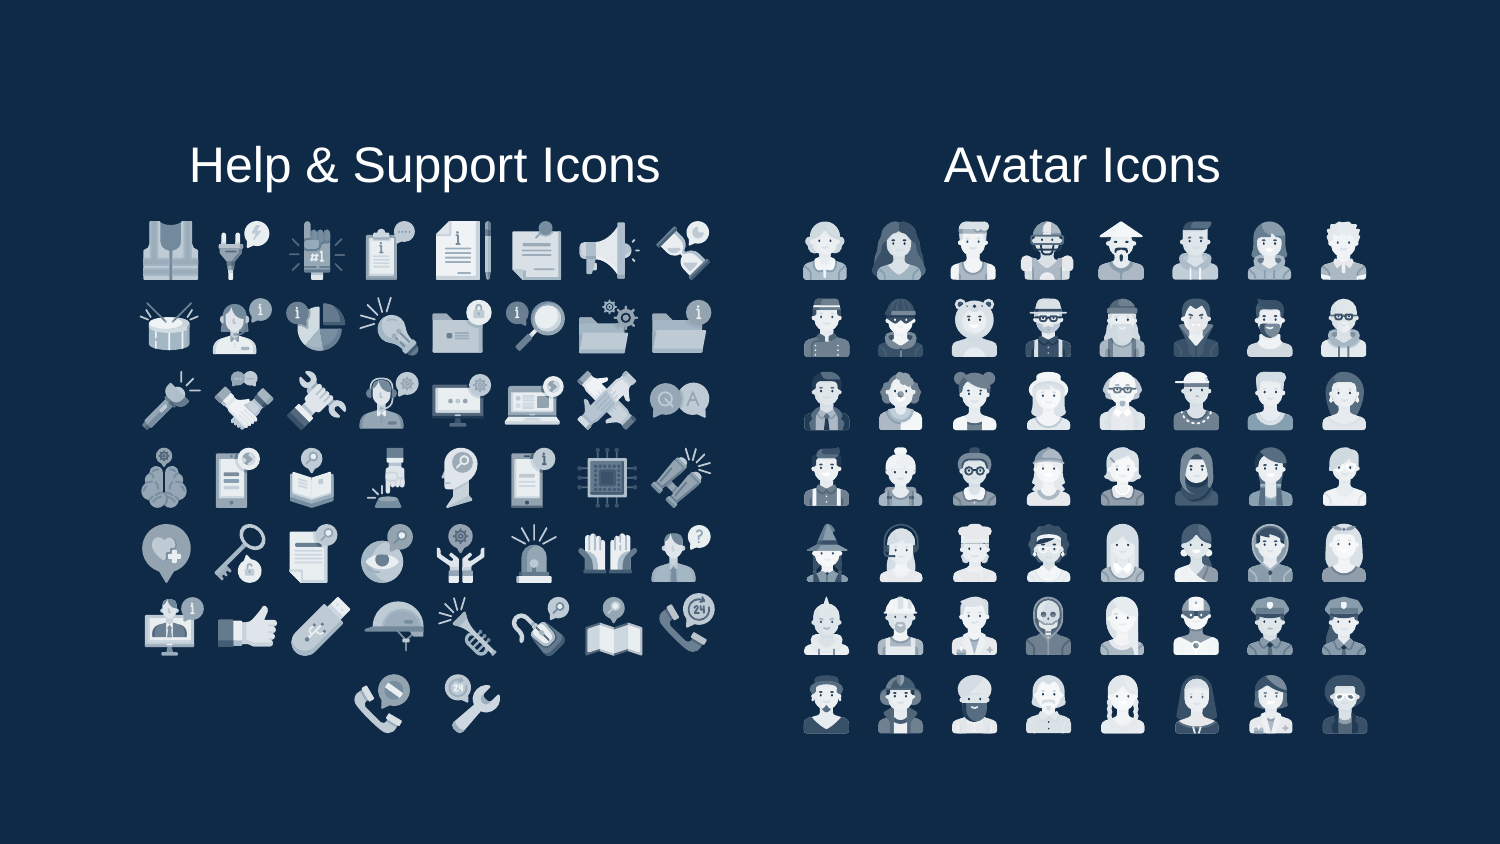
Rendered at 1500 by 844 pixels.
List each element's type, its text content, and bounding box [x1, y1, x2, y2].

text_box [1247, 596, 1293, 656]
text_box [1320, 298, 1367, 358]
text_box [431, 373, 492, 428]
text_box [805, 523, 849, 583]
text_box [436, 523, 485, 584]
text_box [352, 673, 415, 734]
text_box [878, 447, 923, 506]
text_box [140, 523, 192, 584]
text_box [289, 523, 338, 584]
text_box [1026, 523, 1071, 583]
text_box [364, 601, 424, 652]
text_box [1173, 371, 1220, 431]
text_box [435, 220, 491, 281]
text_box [1100, 447, 1145, 506]
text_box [803, 674, 850, 734]
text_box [951, 596, 998, 656]
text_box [214, 523, 268, 584]
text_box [655, 220, 713, 281]
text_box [139, 301, 200, 351]
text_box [358, 296, 420, 356]
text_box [1247, 371, 1294, 431]
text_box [579, 222, 641, 279]
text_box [504, 375, 564, 425]
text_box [1173, 596, 1219, 656]
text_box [645, 382, 712, 418]
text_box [282, 301, 346, 351]
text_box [440, 673, 501, 734]
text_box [365, 220, 418, 281]
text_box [1025, 674, 1072, 734]
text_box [1322, 523, 1366, 583]
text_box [286, 370, 347, 431]
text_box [144, 596, 208, 656]
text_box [440, 447, 478, 509]
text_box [1099, 371, 1146, 431]
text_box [577, 370, 637, 431]
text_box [1322, 674, 1368, 734]
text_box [950, 221, 996, 280]
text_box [952, 447, 997, 506]
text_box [511, 447, 556, 509]
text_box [804, 371, 850, 431]
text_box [657, 592, 720, 653]
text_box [215, 447, 261, 509]
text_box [218, 220, 274, 281]
text_box Help & Support Icons [139, 117, 711, 197]
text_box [1322, 447, 1367, 506]
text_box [1172, 221, 1219, 280]
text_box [1099, 298, 1145, 358]
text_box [879, 523, 923, 583]
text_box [1173, 298, 1219, 358]
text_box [1025, 298, 1072, 358]
text_box Avatar Icons [797, 117, 1369, 197]
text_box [1174, 447, 1219, 506]
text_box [359, 371, 423, 429]
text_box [953, 523, 997, 583]
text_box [951, 298, 998, 358]
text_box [510, 523, 558, 584]
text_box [143, 220, 199, 281]
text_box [214, 370, 274, 430]
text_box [1026, 447, 1071, 506]
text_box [1026, 371, 1071, 431]
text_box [1247, 221, 1292, 280]
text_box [578, 299, 639, 354]
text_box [1100, 523, 1145, 583]
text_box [650, 447, 712, 509]
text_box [502, 301, 566, 352]
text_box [877, 298, 924, 358]
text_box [877, 674, 924, 734]
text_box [212, 297, 276, 355]
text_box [288, 220, 346, 281]
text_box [437, 596, 497, 657]
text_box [360, 523, 417, 584]
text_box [1025, 596, 1072, 656]
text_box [803, 221, 847, 280]
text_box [141, 370, 202, 431]
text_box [1320, 221, 1367, 280]
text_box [366, 447, 405, 509]
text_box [804, 298, 850, 358]
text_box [1174, 523, 1219, 583]
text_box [1248, 447, 1293, 506]
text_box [803, 596, 850, 656]
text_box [1249, 674, 1293, 734]
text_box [576, 447, 638, 509]
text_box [577, 533, 638, 574]
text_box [141, 447, 187, 509]
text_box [1020, 221, 1074, 280]
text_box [432, 299, 492, 353]
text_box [878, 371, 923, 431]
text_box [804, 447, 850, 506]
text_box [652, 299, 712, 353]
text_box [217, 605, 278, 648]
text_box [1098, 221, 1145, 280]
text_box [1246, 298, 1293, 358]
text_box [1100, 674, 1145, 734]
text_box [870, 221, 928, 280]
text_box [585, 596, 643, 657]
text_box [289, 596, 351, 657]
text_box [510, 596, 573, 657]
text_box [1322, 371, 1367, 431]
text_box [512, 220, 562, 281]
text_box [1174, 674, 1219, 734]
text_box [1100, 596, 1144, 656]
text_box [1321, 596, 1366, 656]
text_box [877, 596, 924, 656]
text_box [651, 524, 715, 583]
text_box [952, 371, 997, 431]
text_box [951, 674, 998, 734]
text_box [1247, 523, 1293, 583]
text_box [289, 447, 334, 509]
